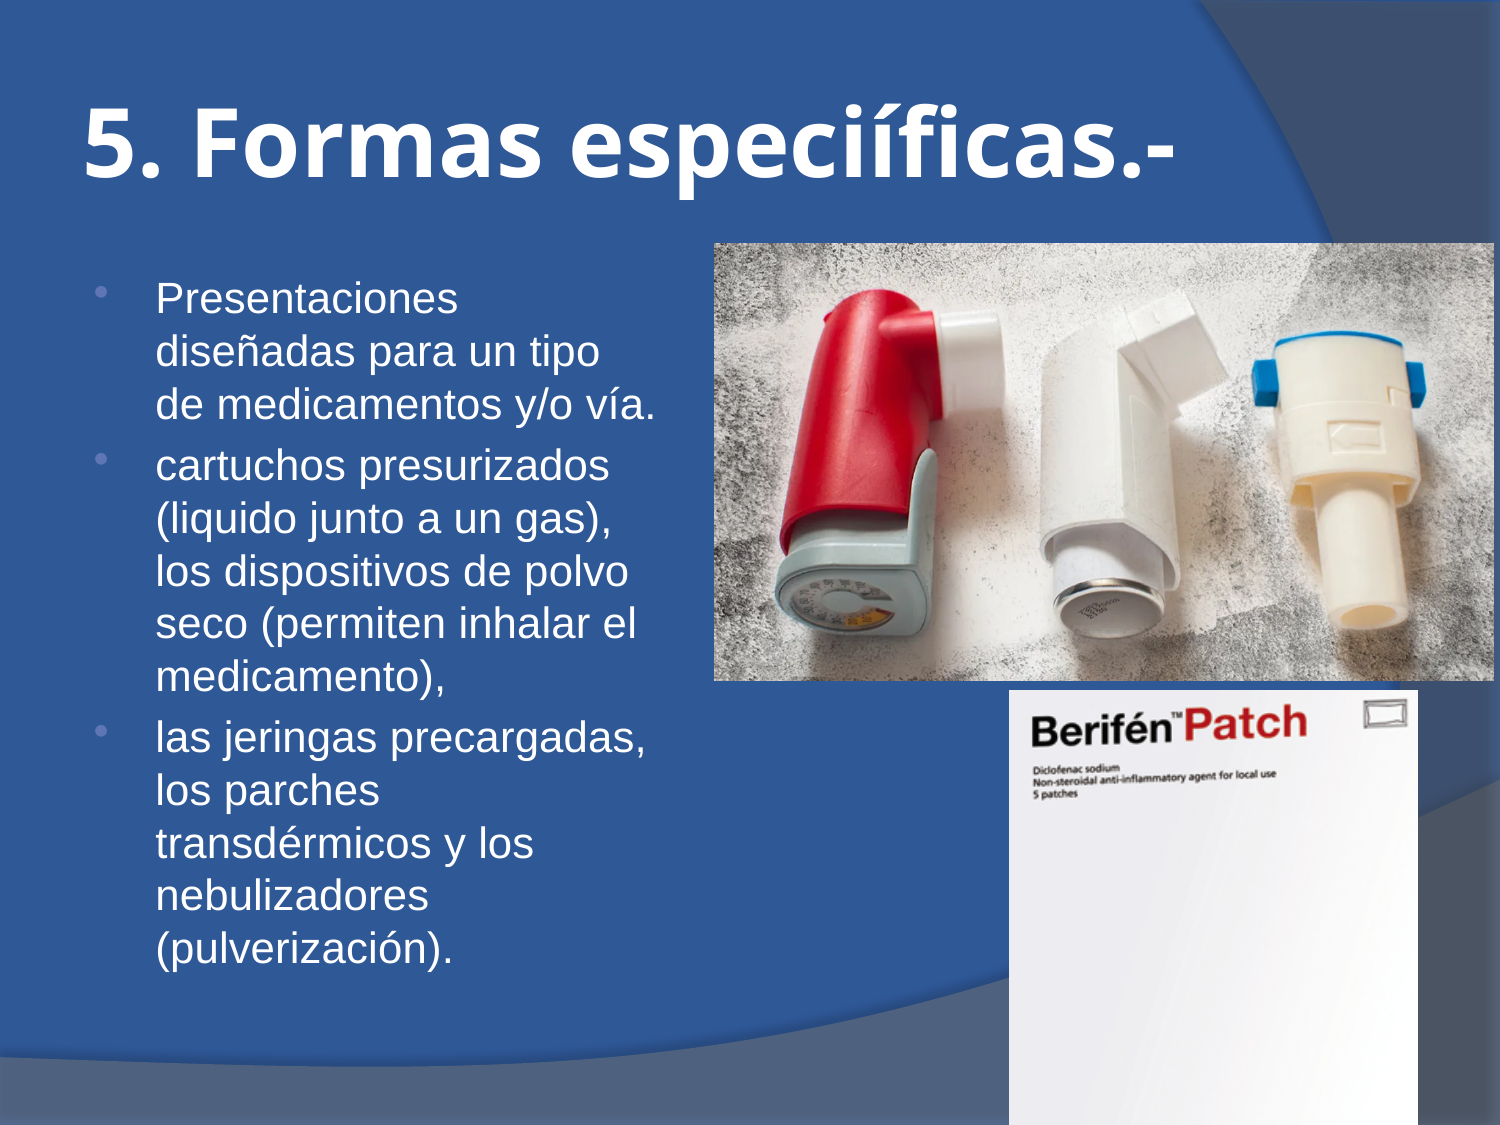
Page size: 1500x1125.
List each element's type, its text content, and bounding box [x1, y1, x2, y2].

list Presentaciones diseñadas para un tipo de medicamentos y/o vía. cartuchos presurizados (liquido junto a un gas), los dispositivos de polvo seco (permiten inhalar el medicamento), las jeringas precargadas, los parches transdérmicos y los nebulizadores (pulverización). [75, 262, 675, 1005]
title 5. Formas especiíficas.- [75, 45, 1300, 233]
picture [714, 243, 1494, 681]
picture [1009, 690, 1418, 1125]
